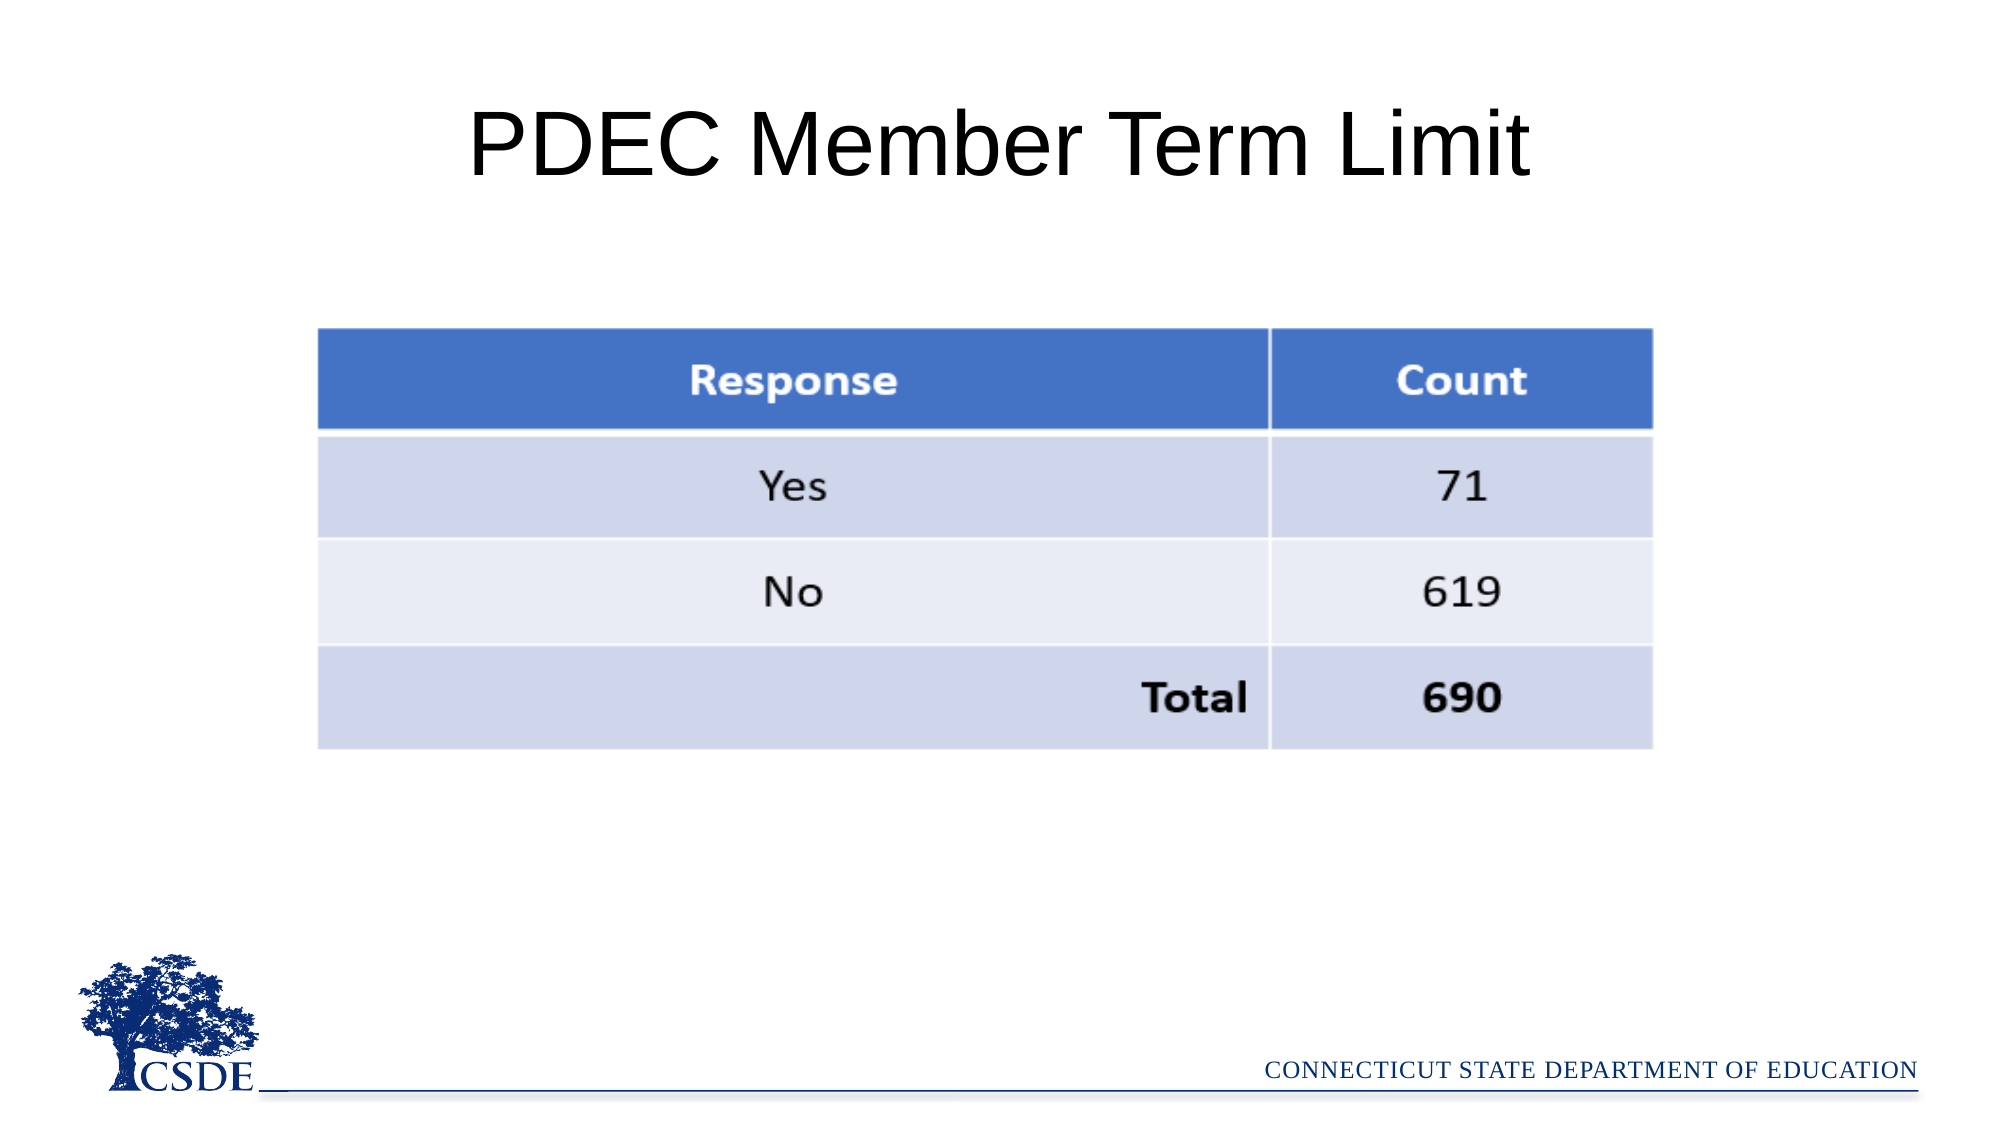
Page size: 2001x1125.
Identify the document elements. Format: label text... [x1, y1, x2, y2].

picture [78, 954, 260, 1092]
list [308, 328, 1672, 759]
title PDEC Member Term Limit [99, 45, 1900, 233]
text_box CONNECTICUT STATE DEPARTMENT OF EDUCATION [1241, 1045, 1934, 1091]
